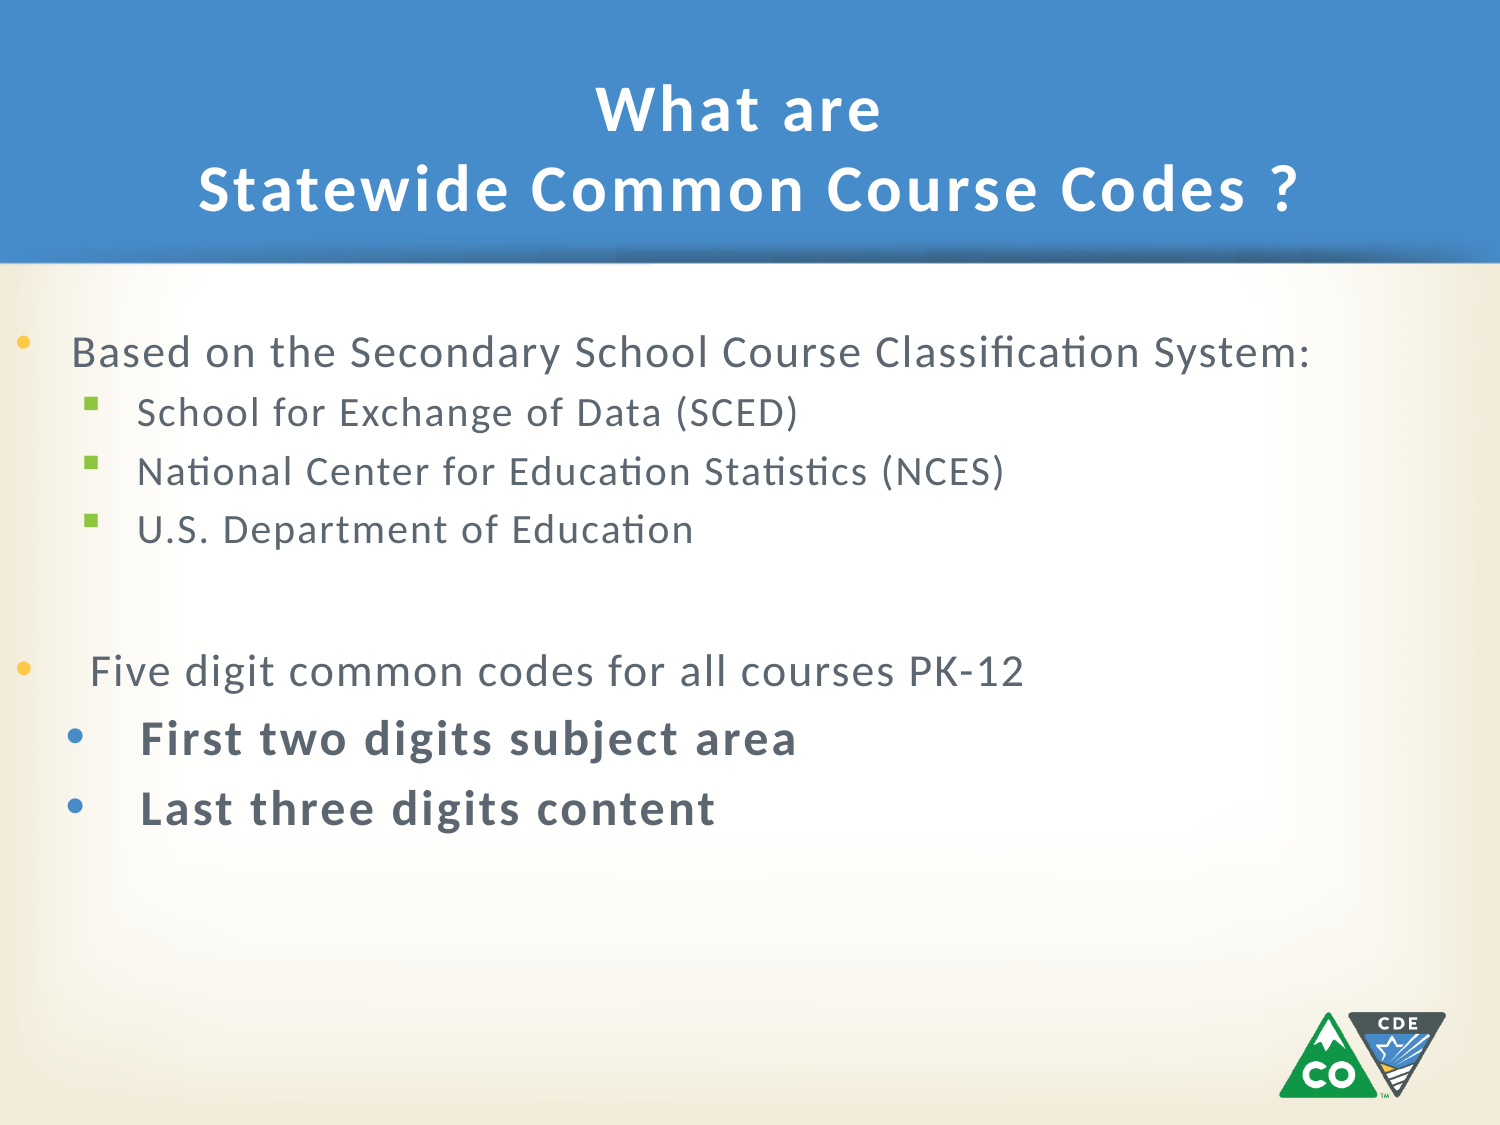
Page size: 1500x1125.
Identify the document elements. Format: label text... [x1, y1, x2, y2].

picture [0, 0, 1500, 1125]
title What are Statewide Common Course Codes ? [62, 58, 1438, 232]
list Based on the Secondary School Course Classification System: School for Exchange of Data (SCED) National Center for Education Statistics (NCES) U.S. Department of Education Five digit common codes for all courses PK-12 First two digits subject area Last three digits content [0, 249, 1425, 1000]
